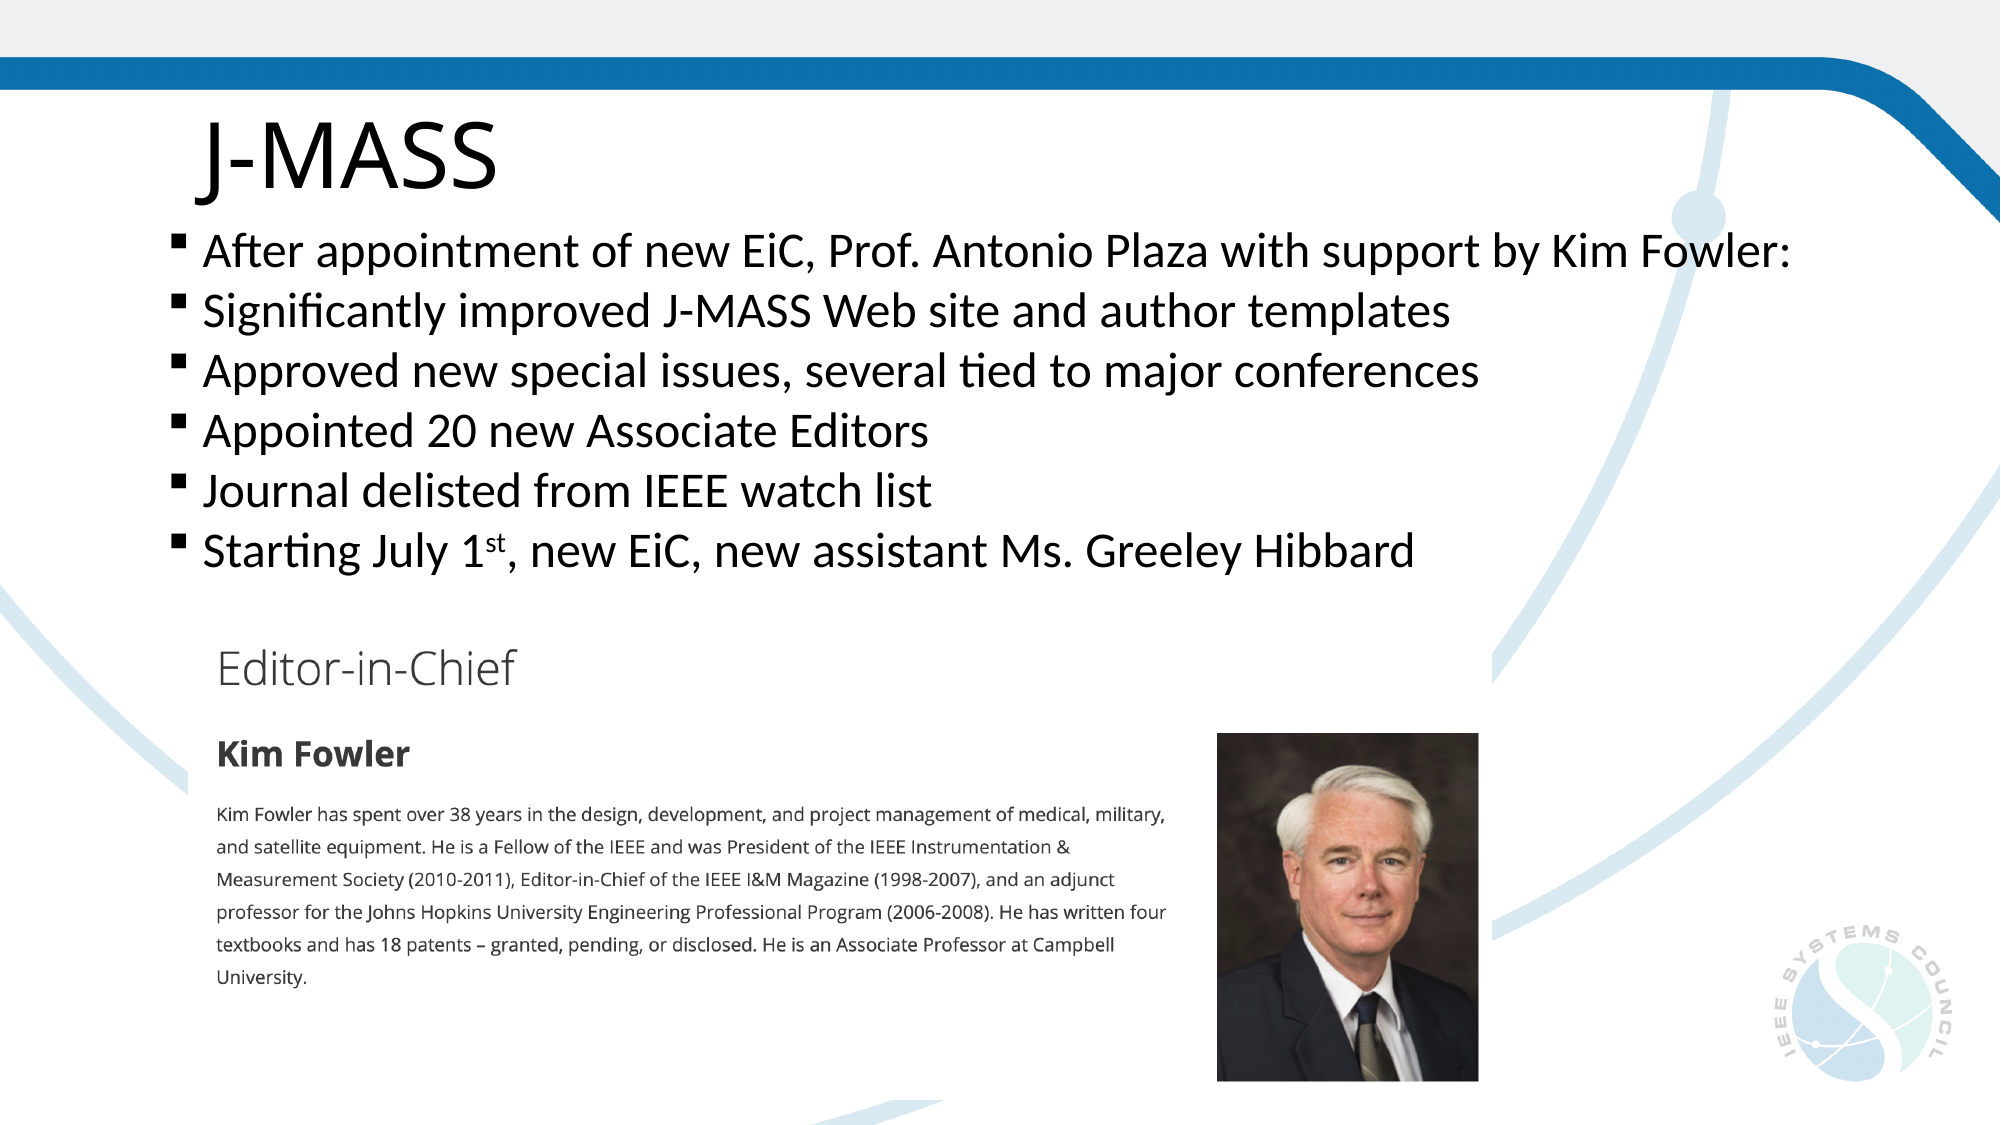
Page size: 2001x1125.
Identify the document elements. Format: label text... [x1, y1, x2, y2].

title J-MASS [188, 101, 1914, 320]
text_box After appointment of new EiC, Prof. Antonio Plaza with support by Kim Fowler: Significantly improved J-MASS Web site and author templates Approved new special issues, several tied to major conferences Appointed 20 new Associate Editors Journal delisted from IEEE watch list Starting July 1st, new EiC, new assistant Ms. Greeley Hibbard [113, 210, 1913, 586]
picture [0, 0, 2000, 1125]
